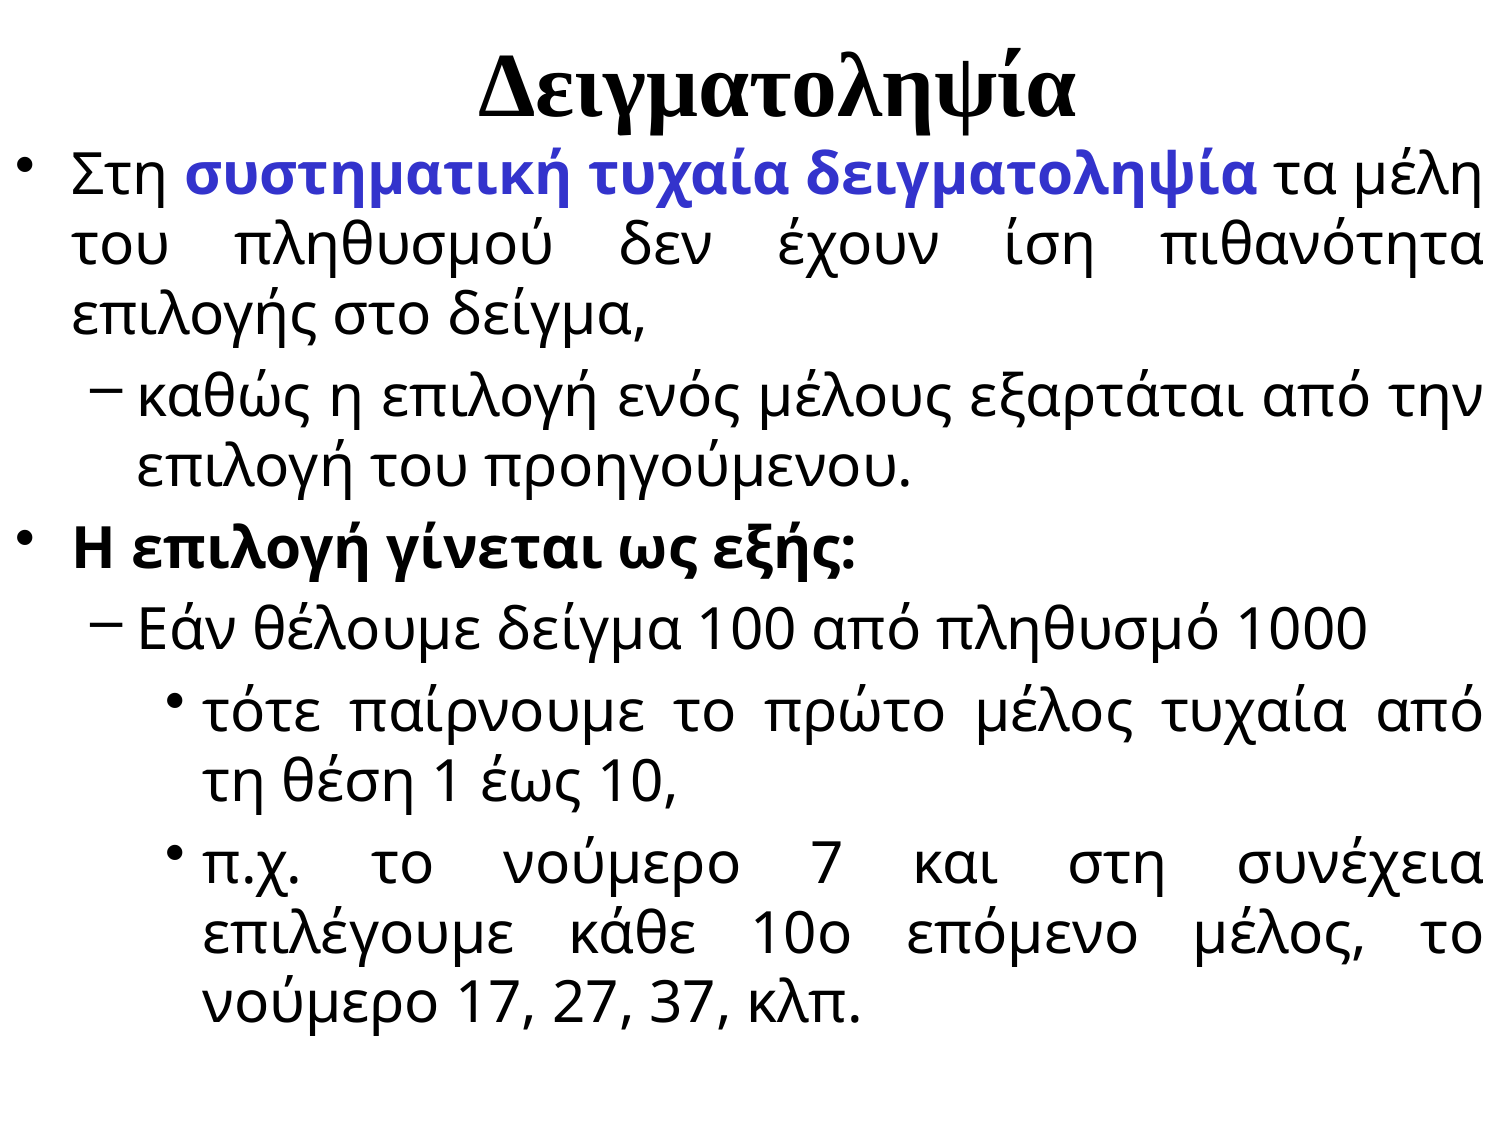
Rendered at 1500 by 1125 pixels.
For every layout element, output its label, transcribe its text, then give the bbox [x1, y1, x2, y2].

list Στη συστηματική τυχαία δειγματοληψία τα μέλη του πληθυσμού δεν έχουν ίση πιθανότητα επιλογής στο δείγμα, καθώς η επιλογή ενός μέλους εξαρτάται από την επιλογή του προηγούμενου. Η επιλογή γίνεται ως εξής: Εάν θέλουμε δείγμα 100 από πληθυσμό 1000 τότε παίρνουμε το πρώτο μέλος τυχαία από τη θέση 1 έως 10, π.χ. το νούμερο 7 και στη συνέχεια επιλέγουμε κάθε 10ο επόμενο μέλος, το νούμερο 17, 27, 37, κλπ. [0, 128, 1500, 1125]
title Δειγματοληψία [0, 0, 1500, 128]
